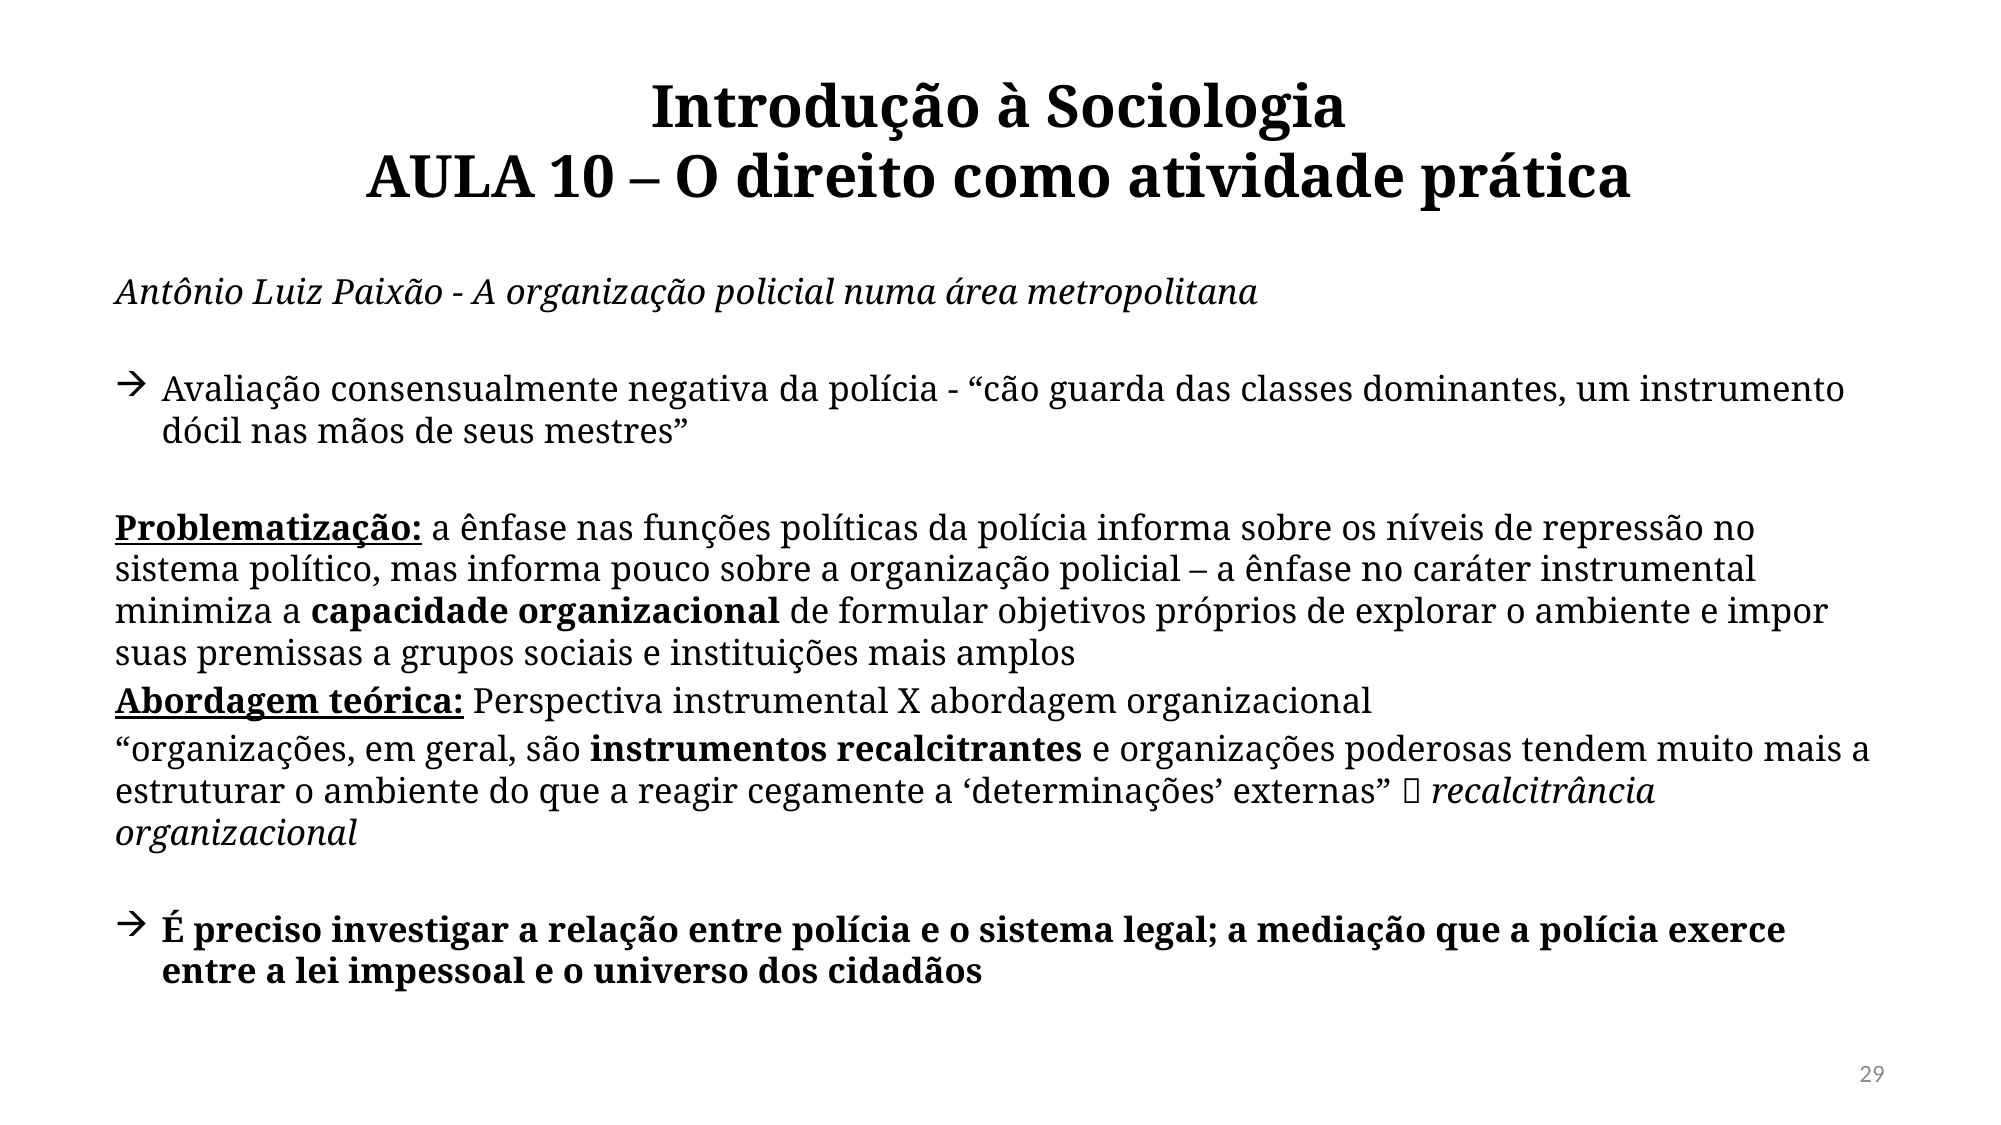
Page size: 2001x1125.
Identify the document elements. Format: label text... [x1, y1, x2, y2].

slide_number 29 [1433, 1042, 1900, 1103]
title Introdução à Sociologia AULA 10 – O direito como atividade prática [99, 45, 1900, 233]
list Antônio Luiz Paixão - A organização policial numa área metropolitana Avaliação consensualmente negativa da polícia - “cão guarda das classes dominantes, um instrumento dócil nas mãos de seus mestres” Problematização: a ênfase nas funções políticas da polícia informa sobre os níveis de repressão no sistema político, mas informa pouco sobre a organização policial – a ênfase no caráter instrumental minimiza a capacidade organizacional de formular objetivos próprios de explorar o ambiente e impor suas premissas a grupos sociais e instituições mais amplos Abordagem teórica: Perspectiva instrumental X abordagem organizacional “organizações, em geral, são instrumentos recalcitrantes e organizações poderosas tendem muito mais a estruturar o ambiente do que a reagir cegamente a ‘determinações’ externas”  recalcitrância organizacional É preciso investigar a relação entre polícia e o sistema legal; a mediação que a polícia exerce entre a lei impessoal e o universo dos cidadãos [99, 262, 1900, 1005]
